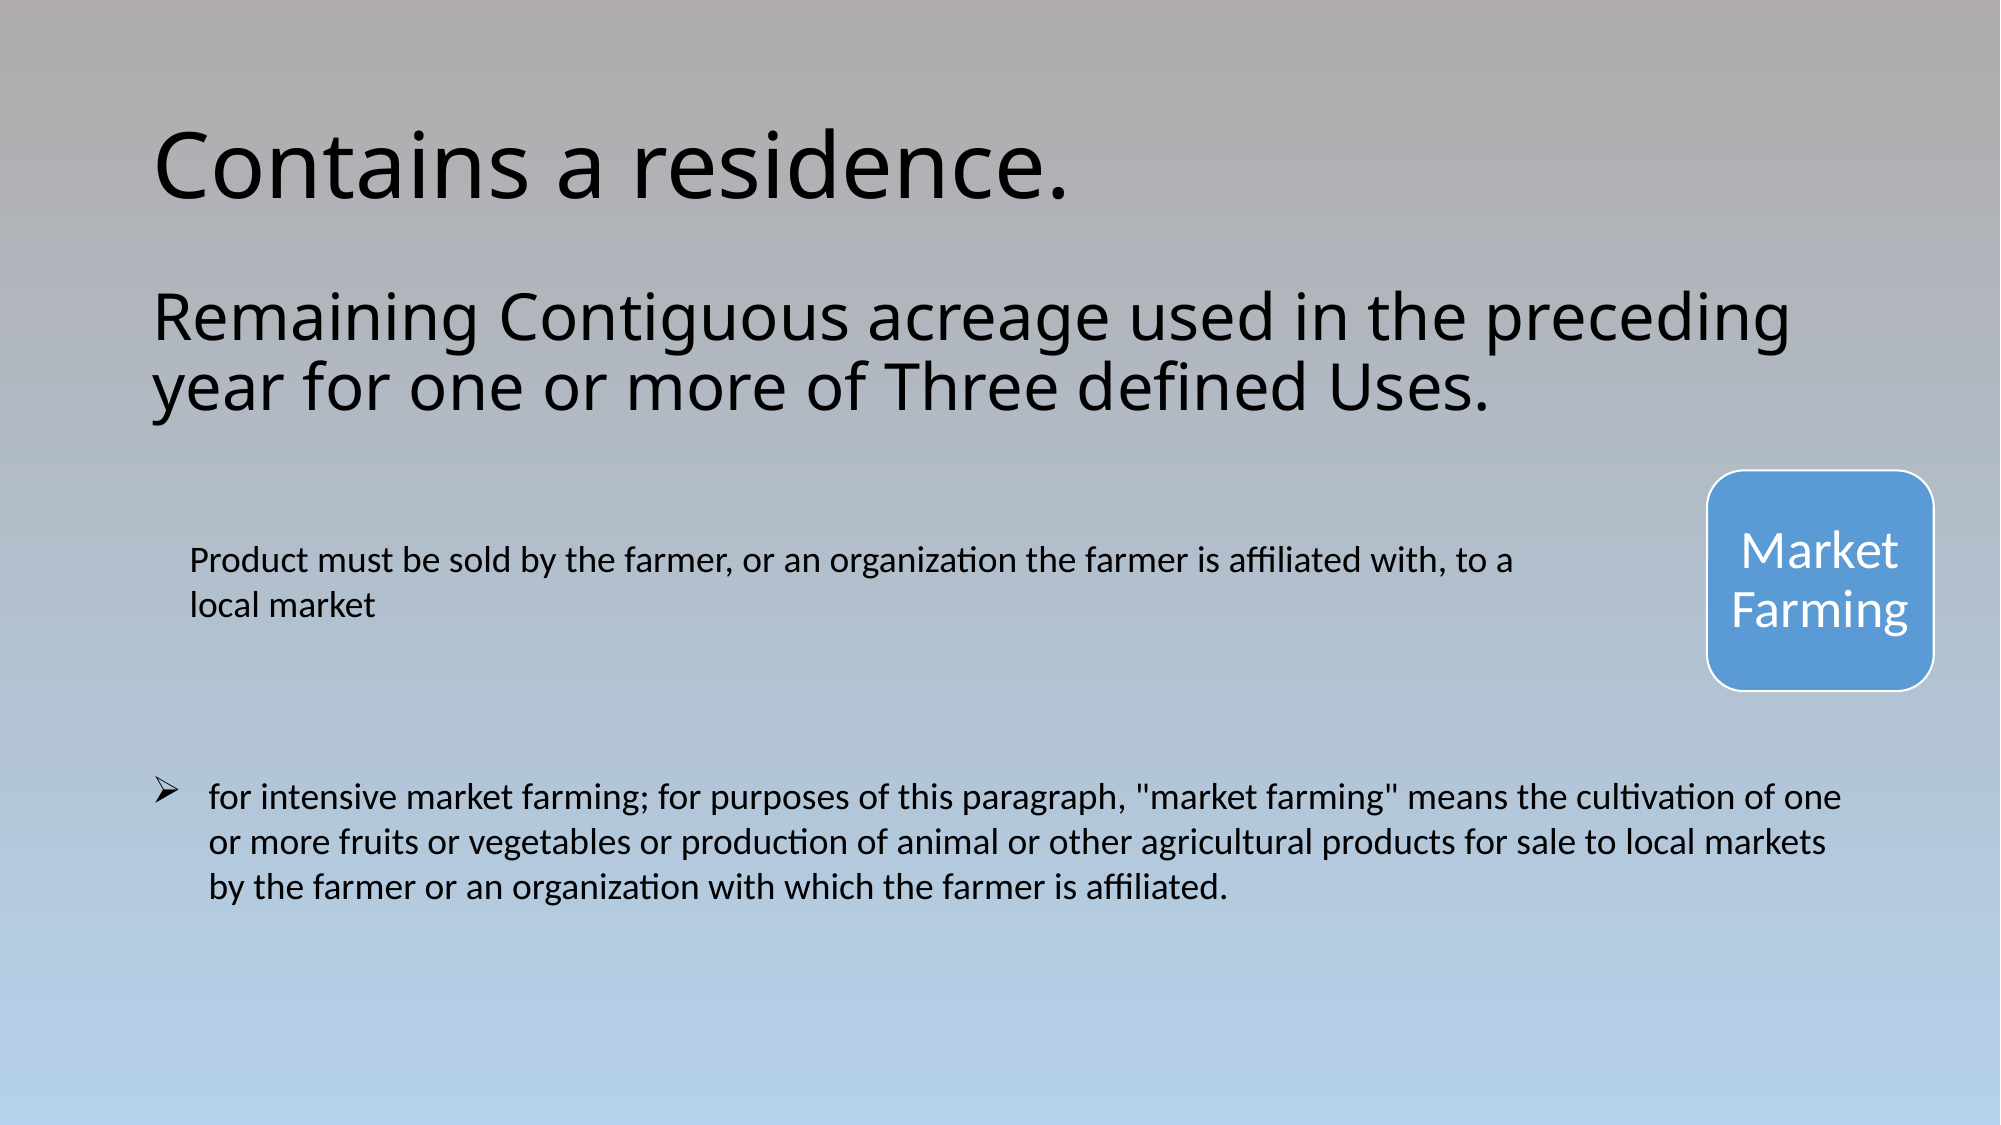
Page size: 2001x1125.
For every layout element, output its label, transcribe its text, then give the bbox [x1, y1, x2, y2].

text_box Remaining Contiguous acreage used in the preceding year for one or more of Three defined Uses. [137, 245, 1863, 464]
text_box for intensive market farming; for purposes of this paragraph, "market farming" means the cultivation of one or more fruits or vegetables or production of animal or other agricultural products for sale to local markets by the farmer or an organization with which the farmer is affiliated. [137, 764, 1863, 960]
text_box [1706, 470, 1934, 692]
title Contains a residence. [137, 59, 1863, 245]
text_box Product must be sold by the farmer, or an organization the farmer is affiliated with, to a local market [174, 527, 1542, 633]
